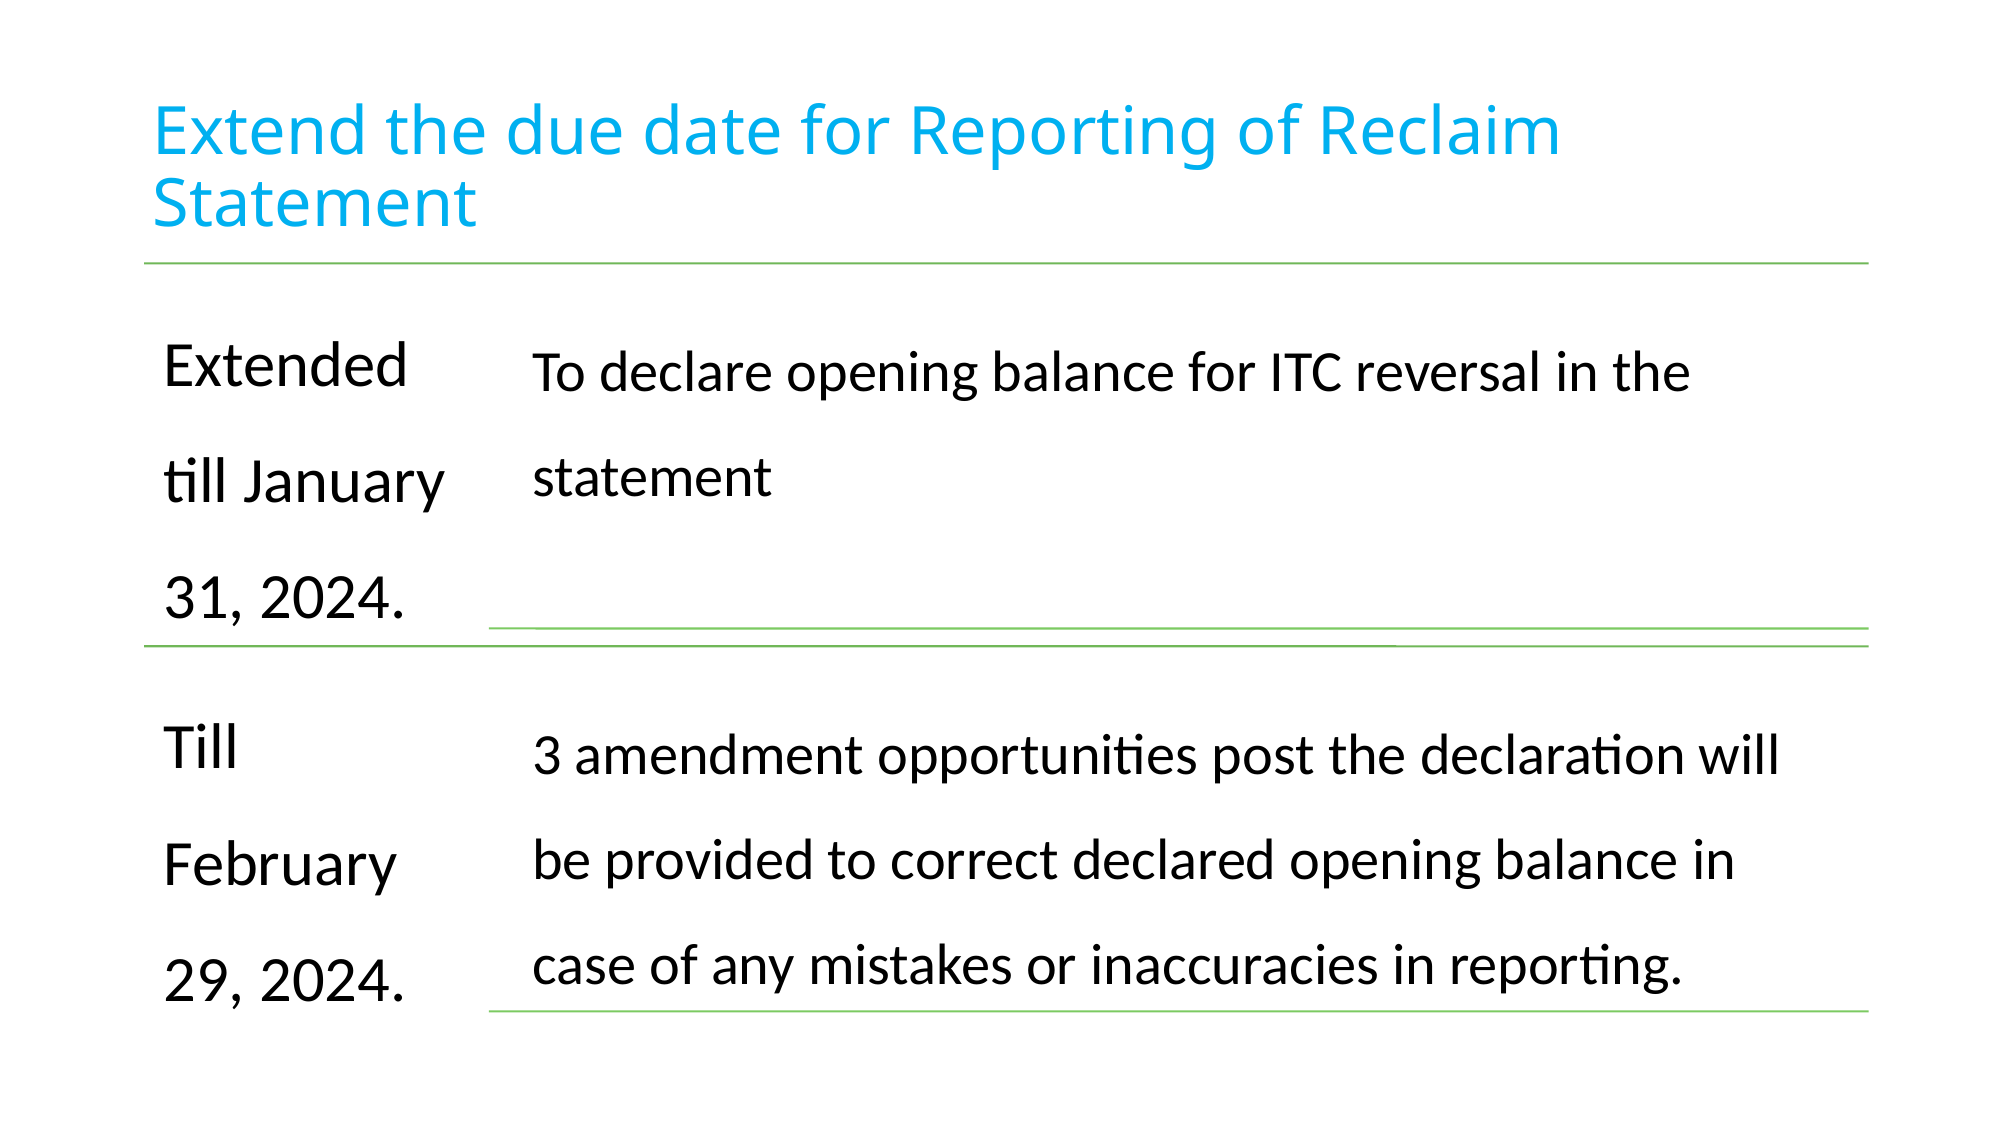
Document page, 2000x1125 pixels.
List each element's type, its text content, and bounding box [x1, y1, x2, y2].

title Extend the due date for Reporting of Reclaim Statement [137, 59, 1862, 278]
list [144, 263, 1869, 1030]
